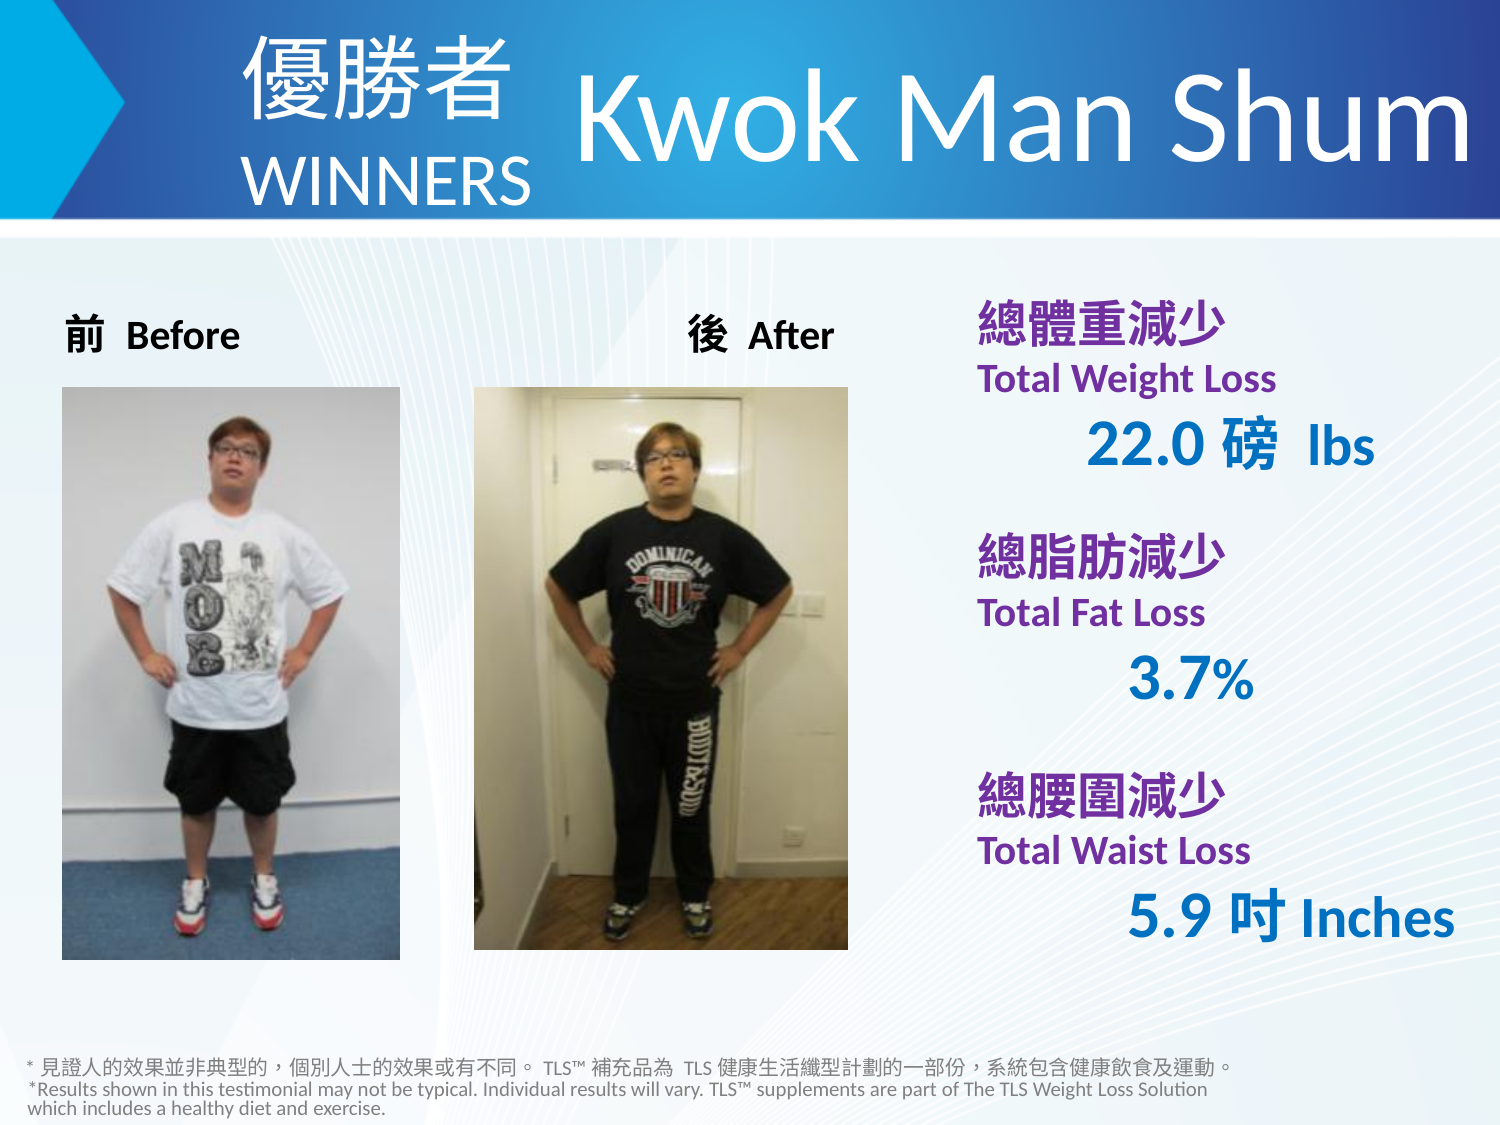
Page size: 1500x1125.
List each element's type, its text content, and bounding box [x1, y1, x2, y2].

text_box Kwok Man Shum [549, 0, 1500, 229]
picture [0, 0, 1500, 1125]
text_box 後 After [562, 299, 850, 365]
title 優勝者 WINNERS [225, 0, 1500, 242]
text_box *Results shown in this testimonial may not be typical. Individual results will vary. TLS™ supplements are part of The TLS Weight Loss Solution which includes a healthy diet and exercise. [12, 1074, 1263, 1125]
text_box 前 Before [49, 299, 288, 365]
text_box *見證人的效果並非典型的，個別人士的效果或有不同。TLS™補充品為 TLS健康生活纖型計劃的一部份，系統包含健康飲食及運動。 [10, 1051, 1236, 1087]
text_box 總體重減少 Total Weight Loss 22.0磅 lbs 總脂肪減少 Total Fat Loss 3.7% 總腰圍減少 Total Waist Loss 5.9吋Inches [962, 293, 1500, 1008]
